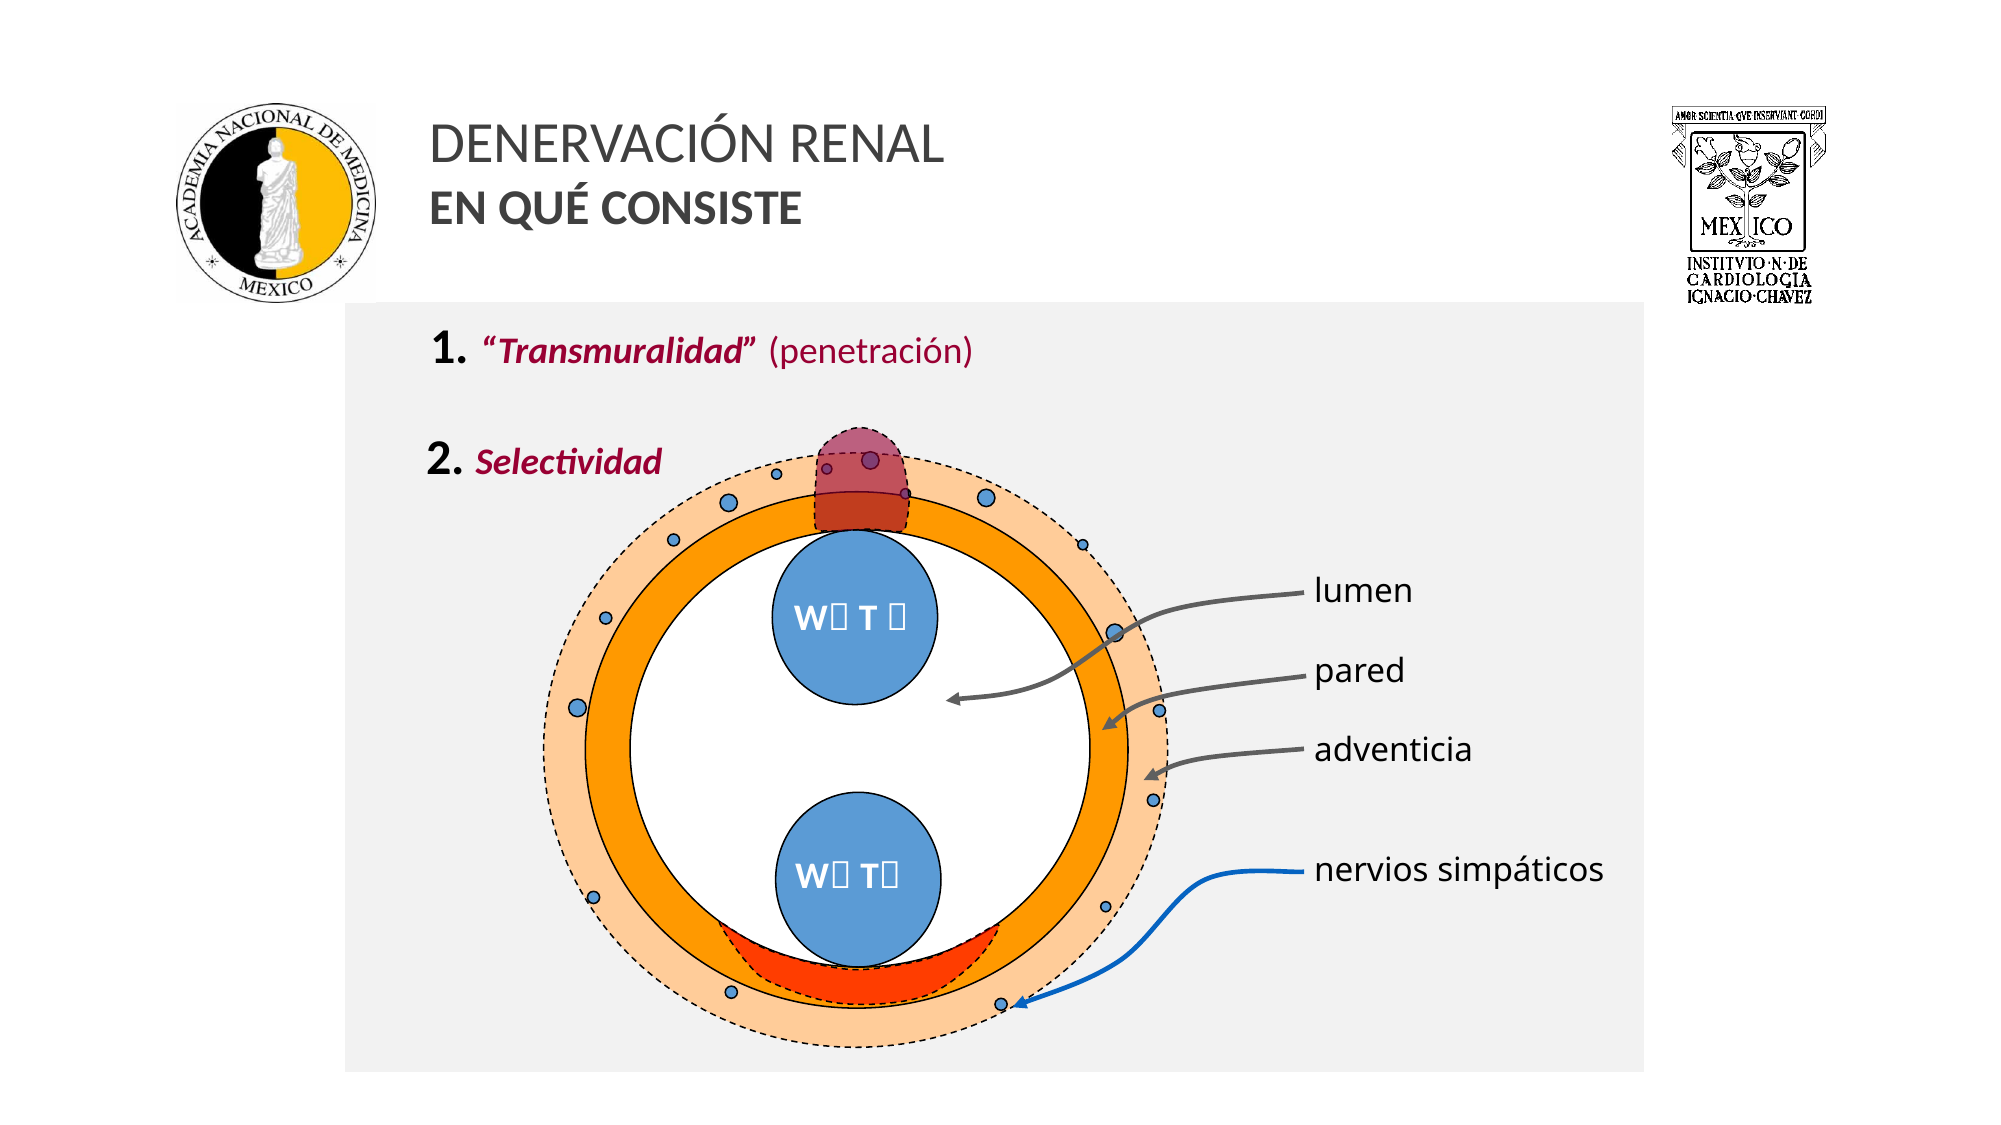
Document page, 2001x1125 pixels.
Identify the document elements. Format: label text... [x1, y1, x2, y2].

picture [1662, 100, 1838, 310]
text_box [1168, 748, 1305, 776]
text_box DENERVACIÓN RENAL EN QUÉ CONSISTE [414, 97, 970, 242]
text_box [819, 427, 899, 451]
text_box [1168, 870, 1305, 935]
text_box 2. Selectividad [411, 416, 678, 492]
picture [176, 103, 376, 303]
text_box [771, 792, 942, 968]
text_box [543, 451, 1168, 1048]
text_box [770, 529, 938, 705]
text_box [1168, 592, 1305, 634]
text_box [345, 302, 1644, 1071]
text_box [1168, 675, 1307, 713]
text_box lumen pared adventicia nervios simpáticos [1299, 561, 1620, 896]
text_box 1. “Transmuralidad” (penetración) [415, 306, 989, 382]
